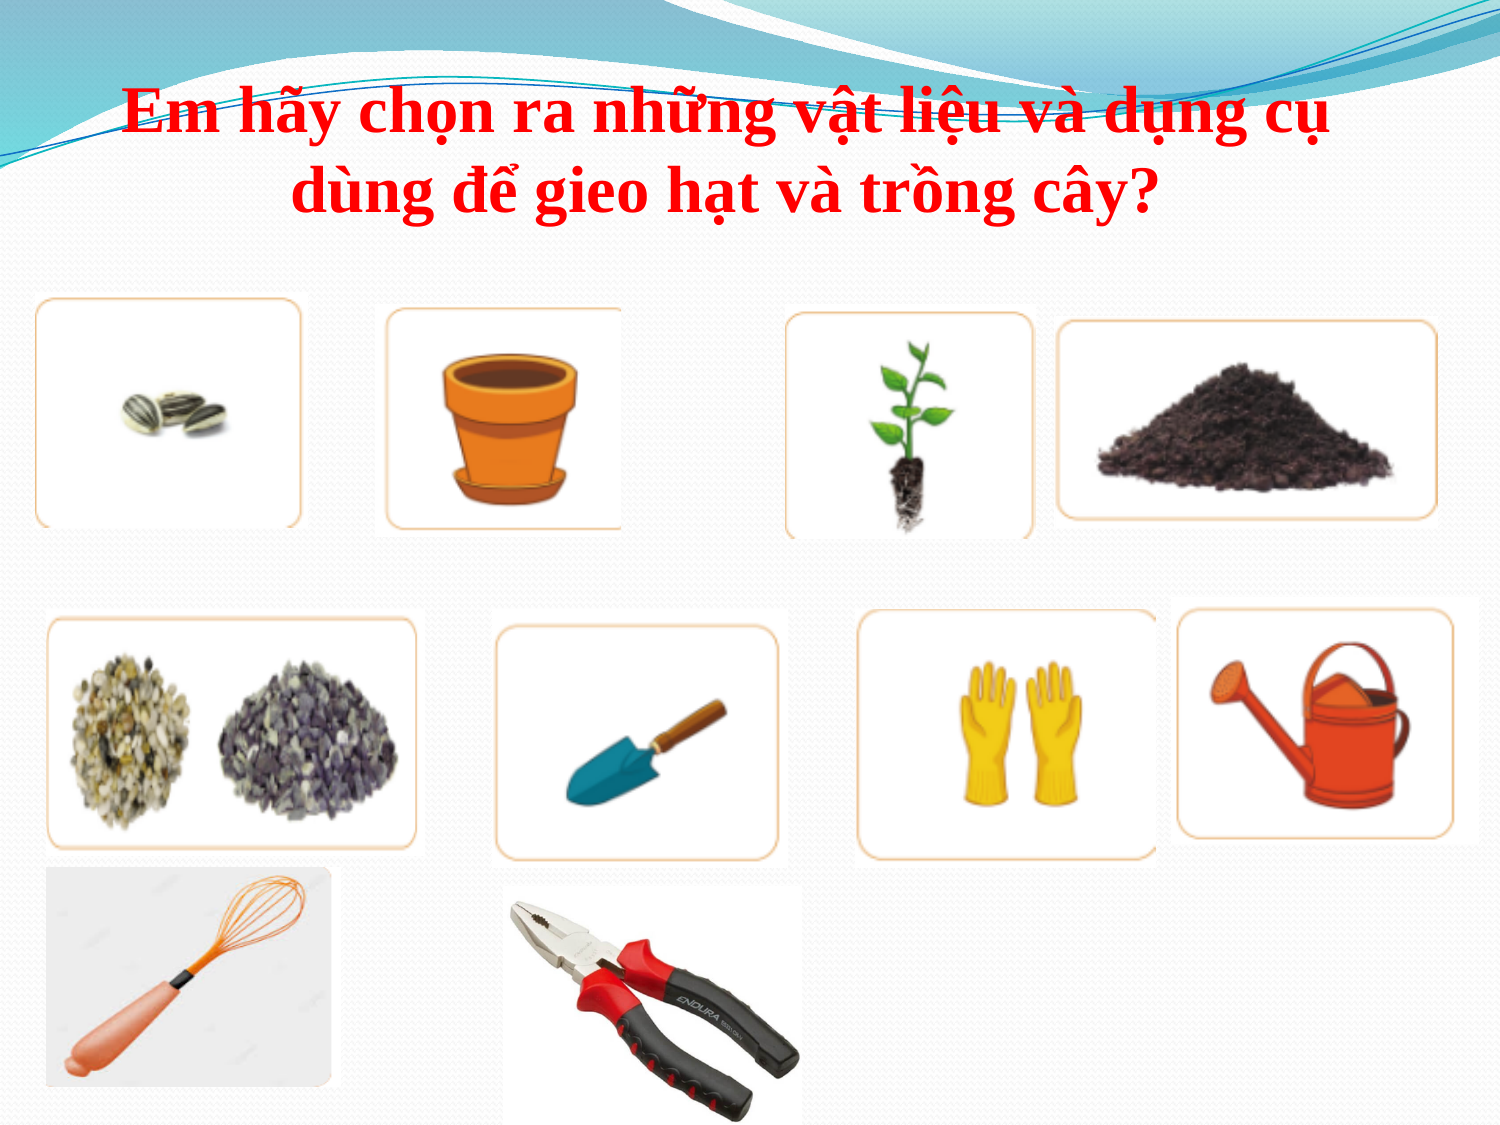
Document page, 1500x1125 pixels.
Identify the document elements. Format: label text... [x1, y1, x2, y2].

text_box Em hãy chọn ra những vật liệu và dụng cụ dùng để gieo hạt và trồng cây? [70, 58, 1384, 234]
picture [491, 609, 788, 868]
picture [374, 304, 622, 537]
picture [1171, 597, 1480, 844]
picture [855, 609, 1156, 868]
picture [503, 885, 802, 1125]
picture [46, 866, 341, 1087]
picture [1054, 316, 1438, 528]
picture [784, 304, 1036, 540]
picture [34, 292, 308, 528]
picture [46, 609, 426, 856]
